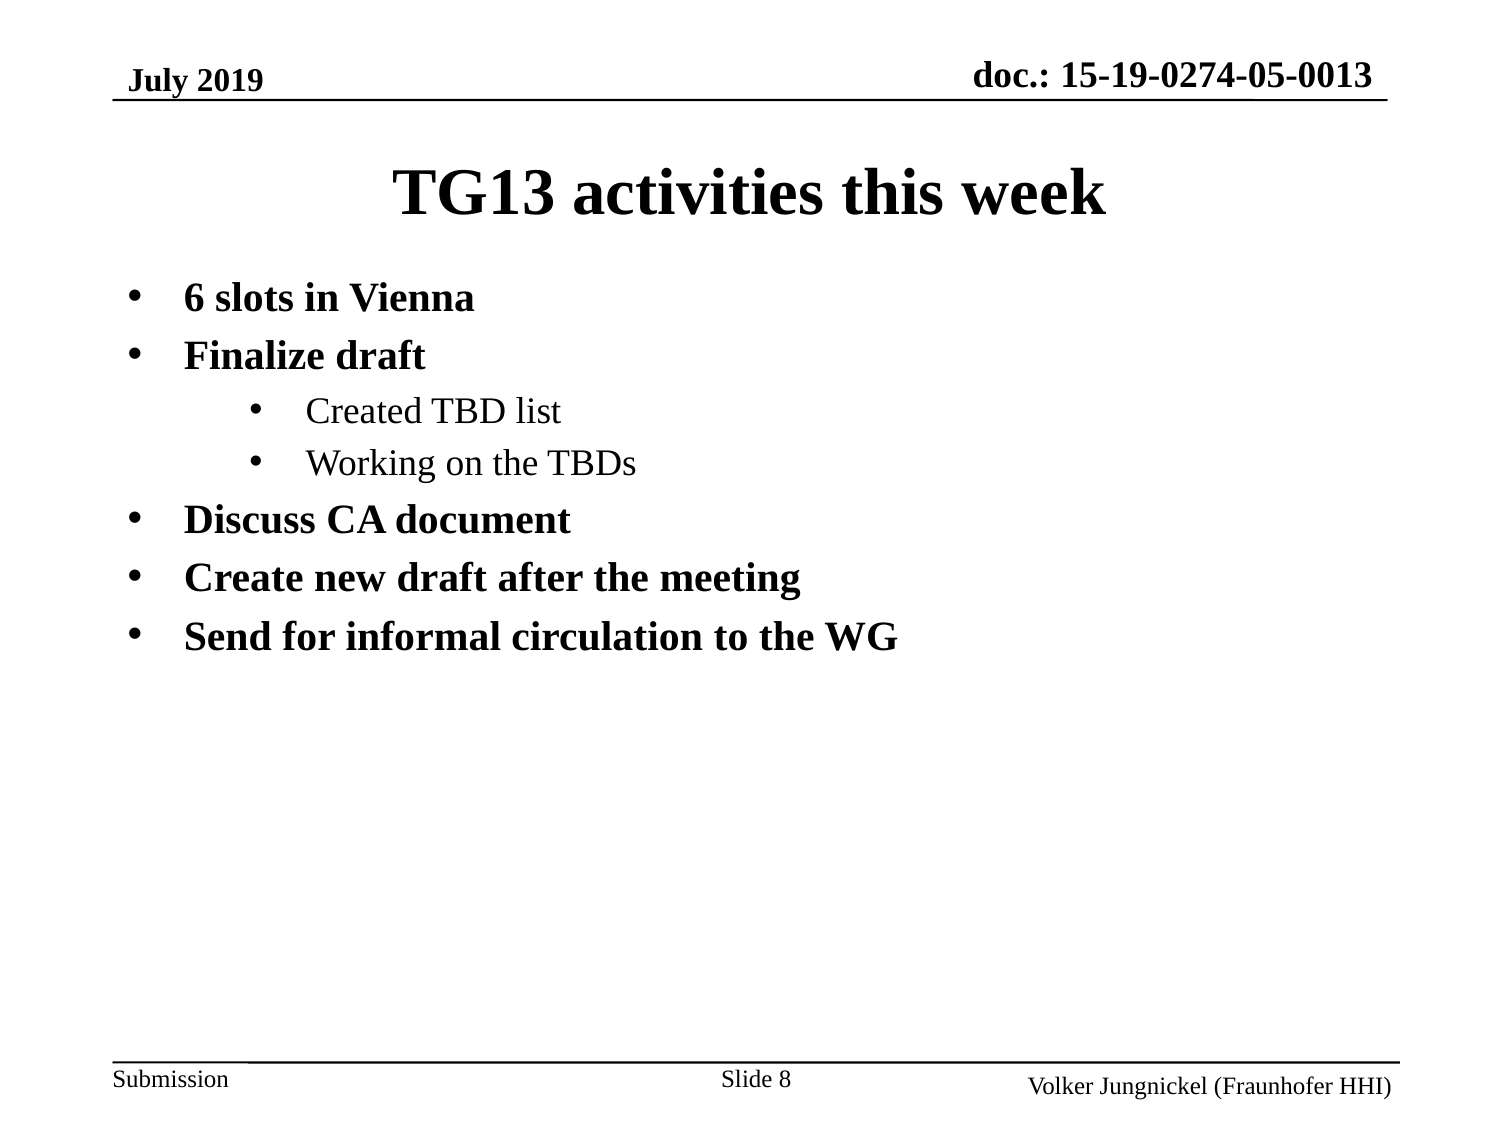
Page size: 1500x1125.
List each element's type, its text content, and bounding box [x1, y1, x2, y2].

text_box 6 slots in Vienna Finalize draft Created TBD list Working on the TBDs Discuss CA document Create new draft after the meeting Send for informal circulation to the WG [112, 275, 1388, 1038]
text_box TG13 activities this week [112, 99, 1388, 275]
slide_number Slide 8 [711, 1061, 801, 1093]
footer Volker Jungnickel (Fraunhofer HHI) [1012, 1062, 1439, 1100]
text_box July 2019 [112, 50, 425, 147]
